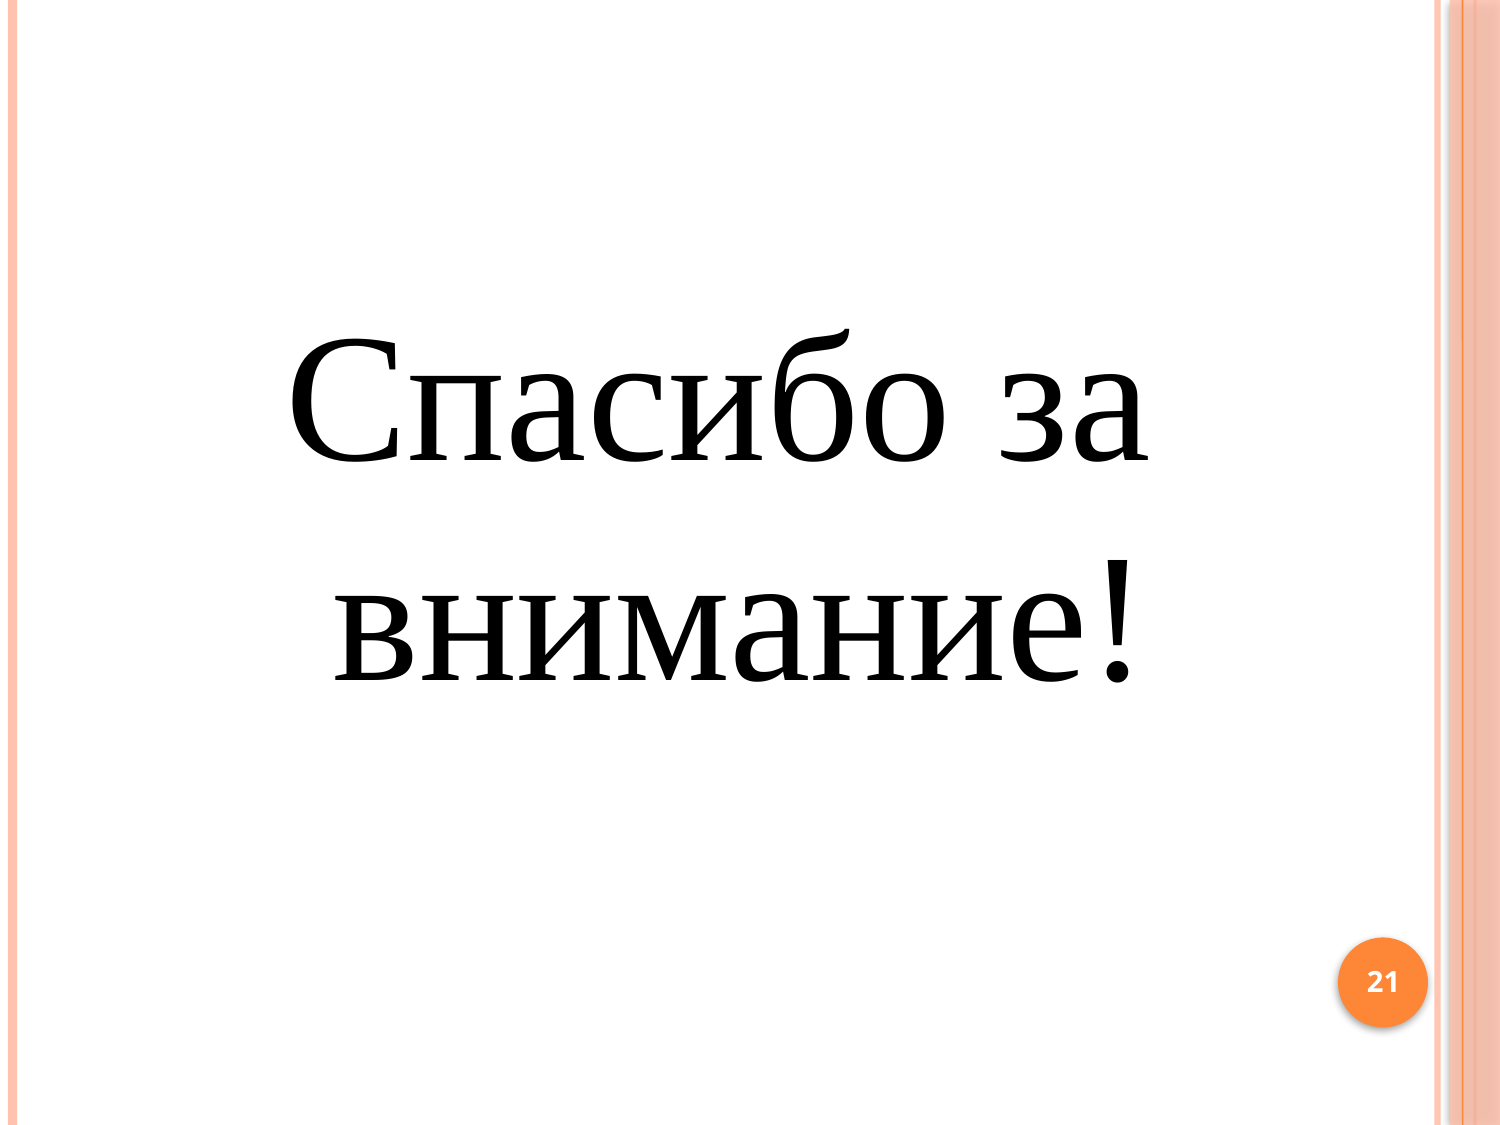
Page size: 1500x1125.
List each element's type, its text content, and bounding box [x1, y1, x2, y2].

list Спасибо за внимание! [82, 269, 1355, 821]
slide_number 21 [1333, 940, 1434, 1027]
